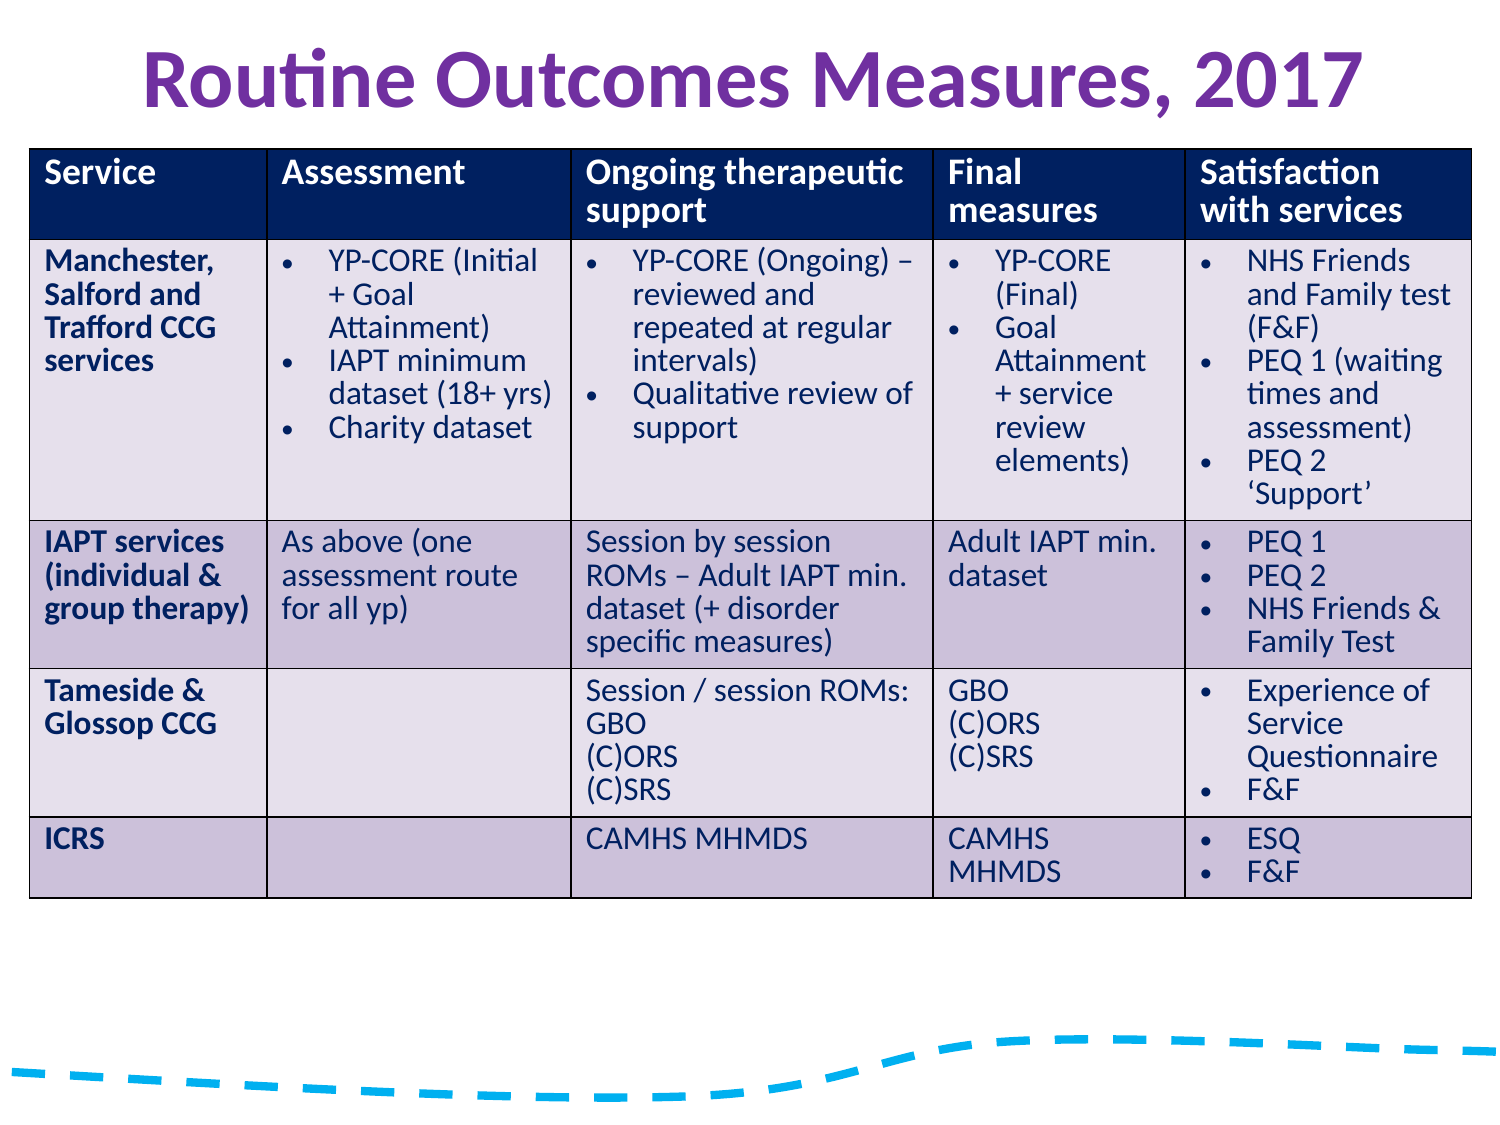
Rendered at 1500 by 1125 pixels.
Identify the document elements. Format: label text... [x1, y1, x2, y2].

table_cell ICRS [30, 818, 266, 897]
table_cell NHS Friends and Family test (F&F) PEQ 1 (waiting times and assessment) PEQ 2 ‘Support’ [1186, 240, 1471, 520]
table_cell IAPT services (individual & group therapy) [30, 521, 266, 668]
table_cell As above (one assessment route for all yp) [268, 521, 570, 668]
table_cell PEQ 1 PEQ 2 NHS Friends & Family Test [1186, 521, 1471, 668]
table_cell Adult IAPT min. dataset [934, 521, 1184, 668]
text_box [11, 1039, 1500, 1098]
table_cell ESQ F&F [1186, 818, 1471, 897]
table_cell Session by session ROMs – Adult IAPT min. dataset (+ disorder specific measures) [572, 521, 932, 668]
table_cell [268, 669, 570, 816]
table_cell Manchester, Salford and Trafford CCG services [30, 240, 266, 520]
table_header Assessment [268, 150, 570, 239]
table_header Ongoing therapeutic support [572, 150, 932, 239]
table_cell YP-CORE (Initial + Goal Attainment) IAPT minimum dataset (18+ yrs) Charity dataset [268, 240, 570, 520]
table_cell Experience of Service Questionnaire F&F [1186, 669, 1471, 816]
table_cell Session / session ROMs: GBO (C)ORS (C)SRS [572, 669, 932, 816]
table_header Service [30, 150, 266, 239]
table_cell [268, 818, 570, 897]
table_cell CAMHS MHMDS [572, 818, 932, 897]
table_header Satisfaction with services [1186, 150, 1471, 239]
table_cell YP-CORE (Final) Goal Attainment + service review elements) [934, 240, 1184, 520]
table_cell GBO (C)ORS (C)SRS [934, 669, 1184, 816]
title Routine Outcomes Measures, 2017 [78, 4, 1429, 144]
table_cell YP-CORE (Ongoing) – reviewed and repeated at regular intervals) Qualitative review of support [572, 240, 932, 520]
table_header Final measures [934, 150, 1184, 239]
table_cell CAMHS MHMDS [934, 818, 1184, 897]
table_cell Tameside & Glossop CCG [30, 669, 266, 816]
